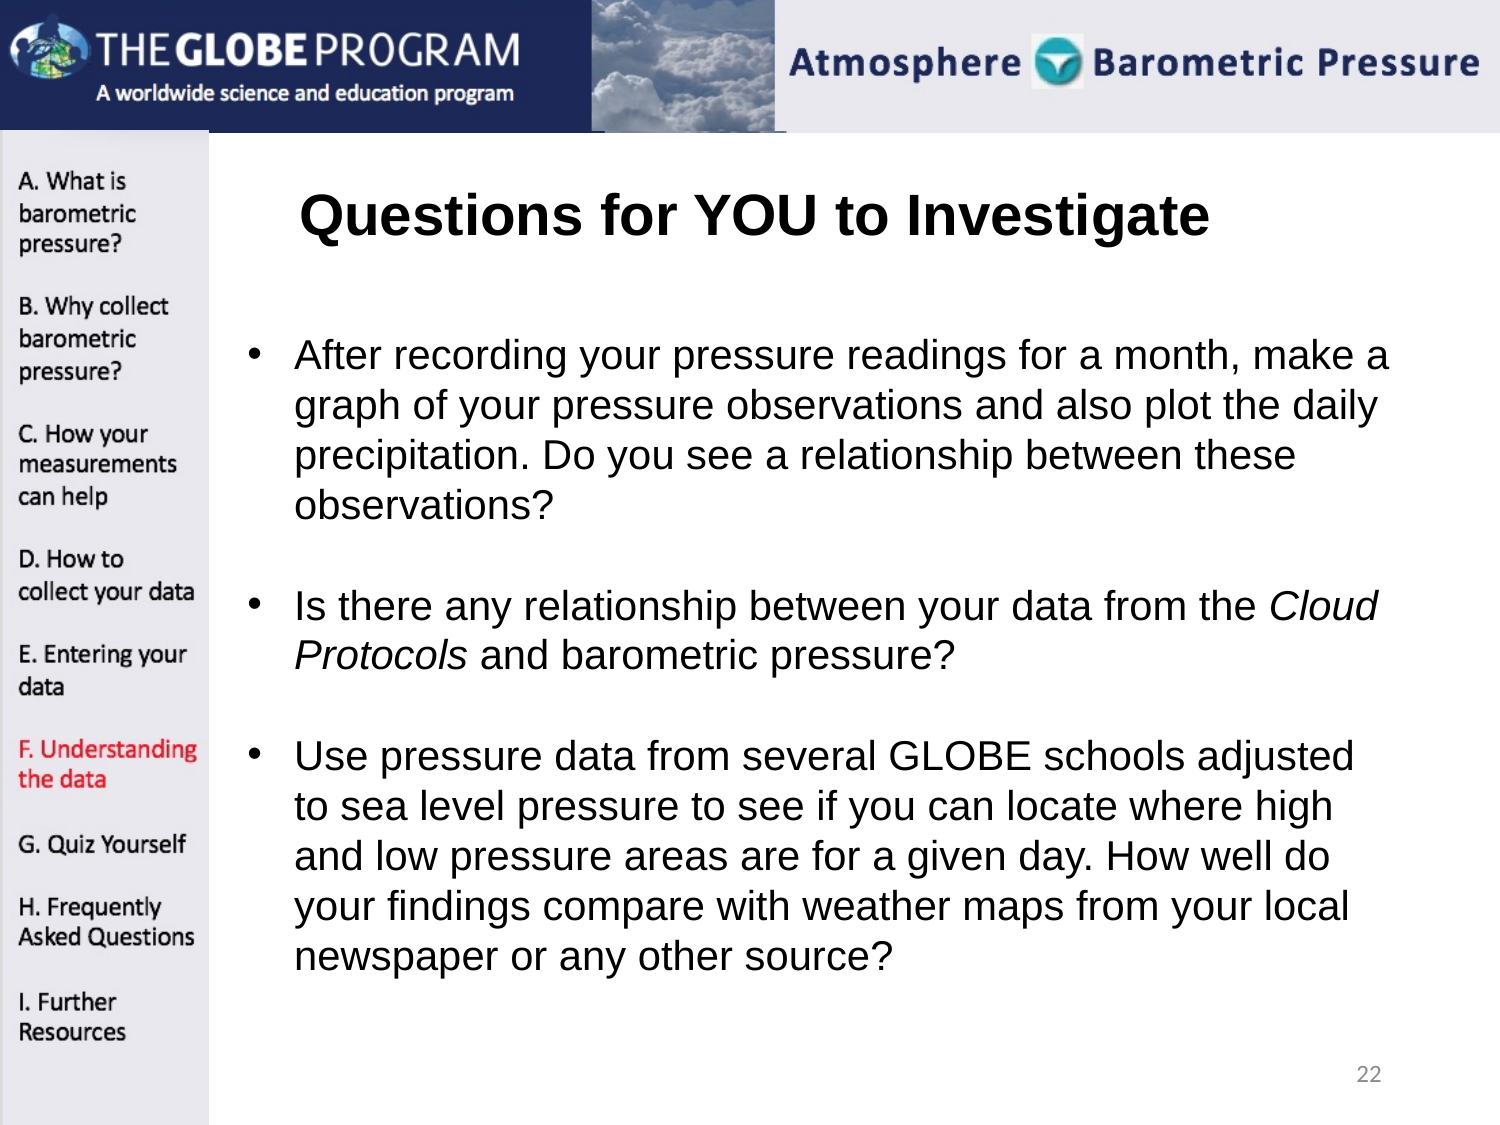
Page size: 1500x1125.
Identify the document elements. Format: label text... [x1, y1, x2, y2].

picture [0, 0, 1500, 1125]
slide_number 21 [1059, 1042, 1397, 1103]
title Questions for YOU to Investigate [209, 131, 1455, 326]
list After recording your pressure readings for a month, make a graph of your pressure observations and also plot the daily precipitation. Do you see a relationship between these observations? Is there any relationship between your data from the Cloud Protocols and barometric pressure? Use pressure data from several GLOBE schools adjusted to sea level pressure to see if you can locate where high and low pressure areas are for a given day. How well do your findings compare with weather maps from your local newspaper or any other source? [232, 320, 1409, 1035]
